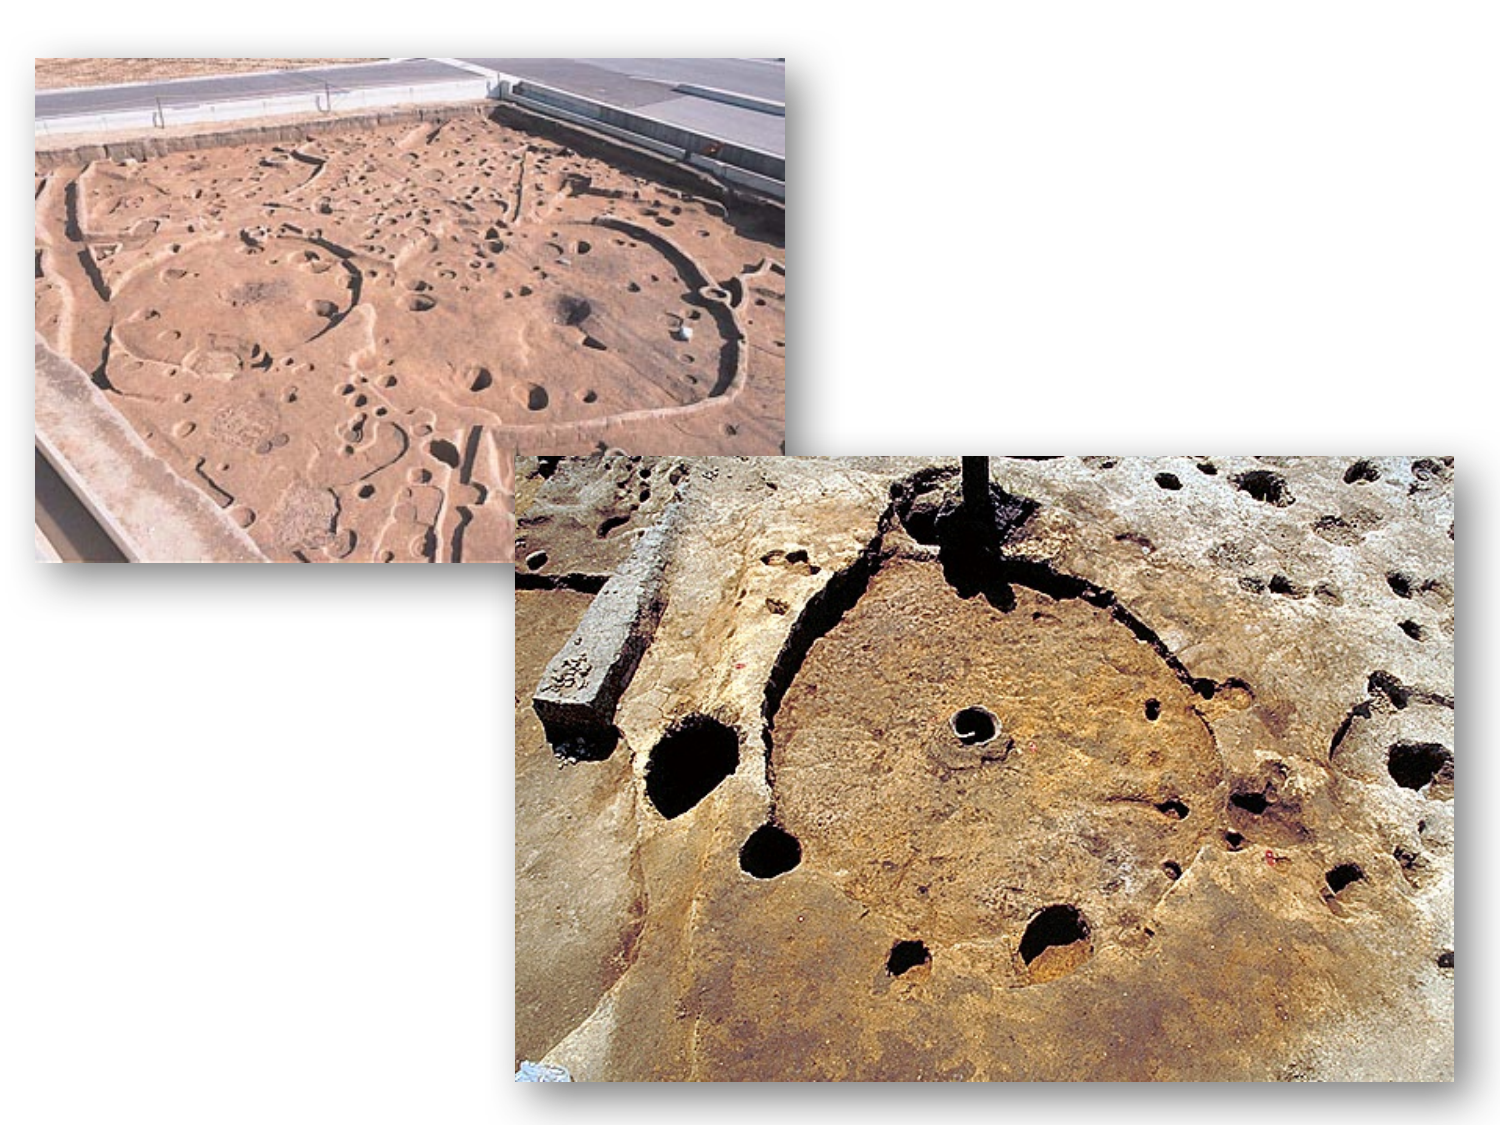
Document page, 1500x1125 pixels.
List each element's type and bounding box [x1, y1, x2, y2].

picture [34, 58, 1454, 1083]
